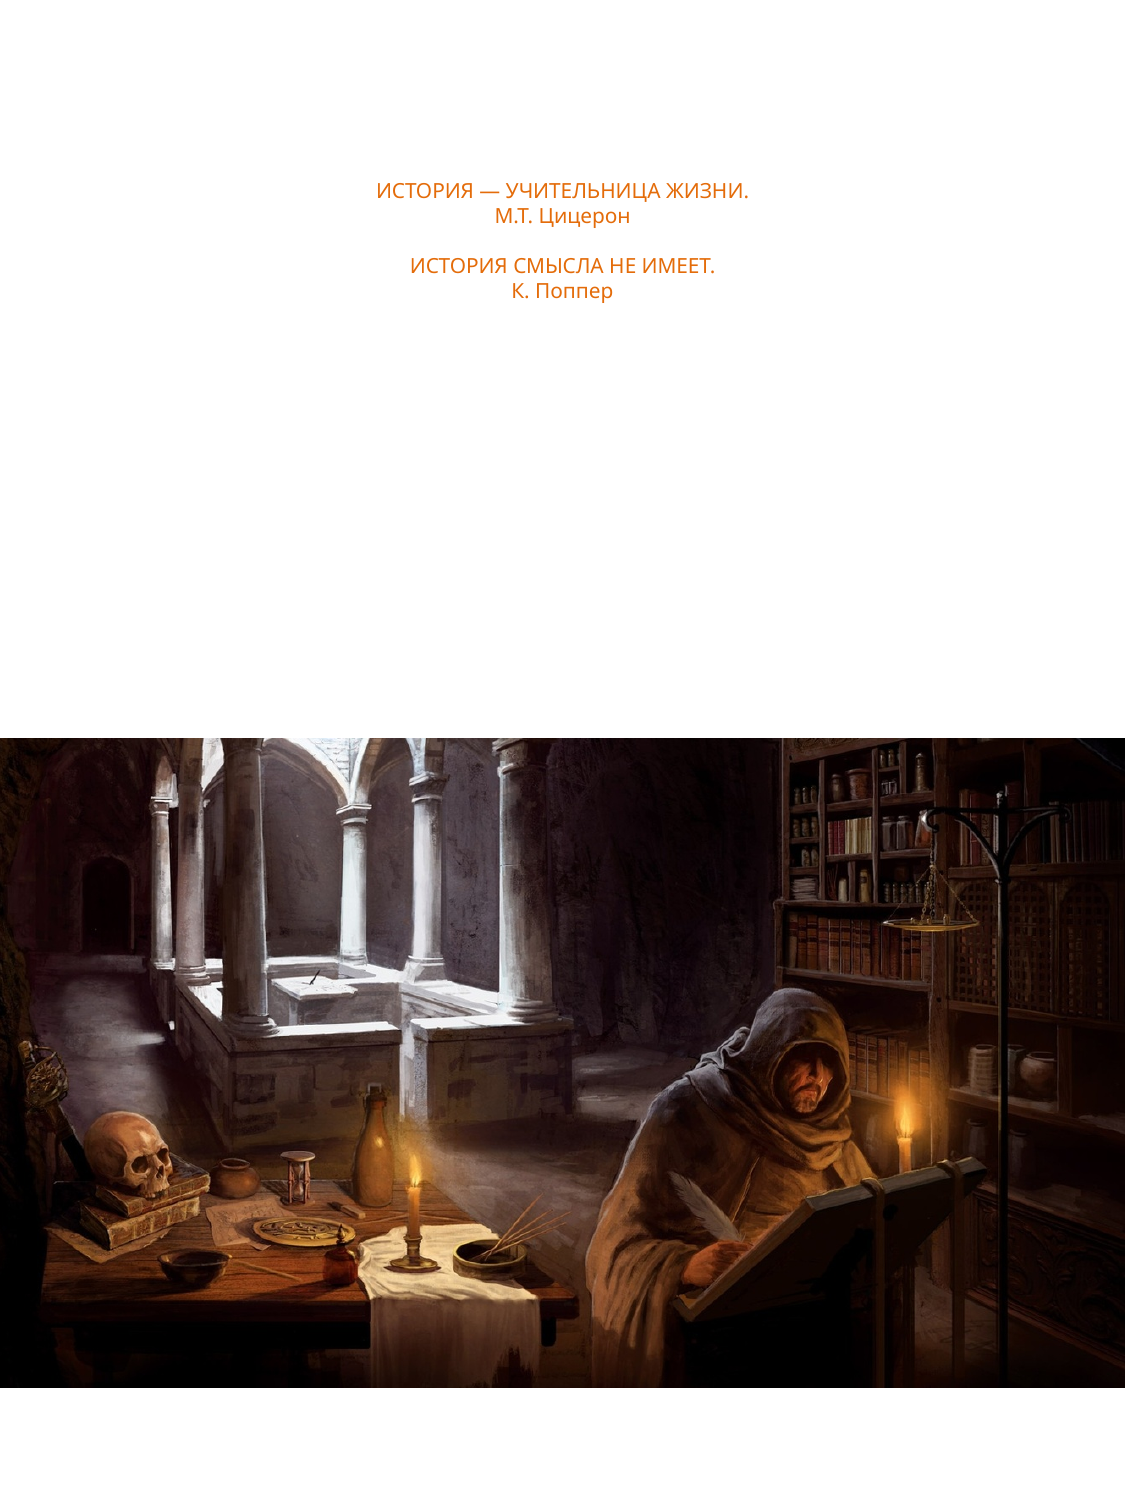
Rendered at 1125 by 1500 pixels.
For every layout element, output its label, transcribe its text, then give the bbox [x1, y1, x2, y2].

picture [0, 737, 1125, 1389]
title ИСТОРИЯ — УЧИТЕЛЬНИЦА ЖИЗНИ. М.Т. Цицерон ИСТОРИЯ СМЫСЛА НЕ ИМЕЕТ. К. Поппер [56, 60, 1069, 310]
